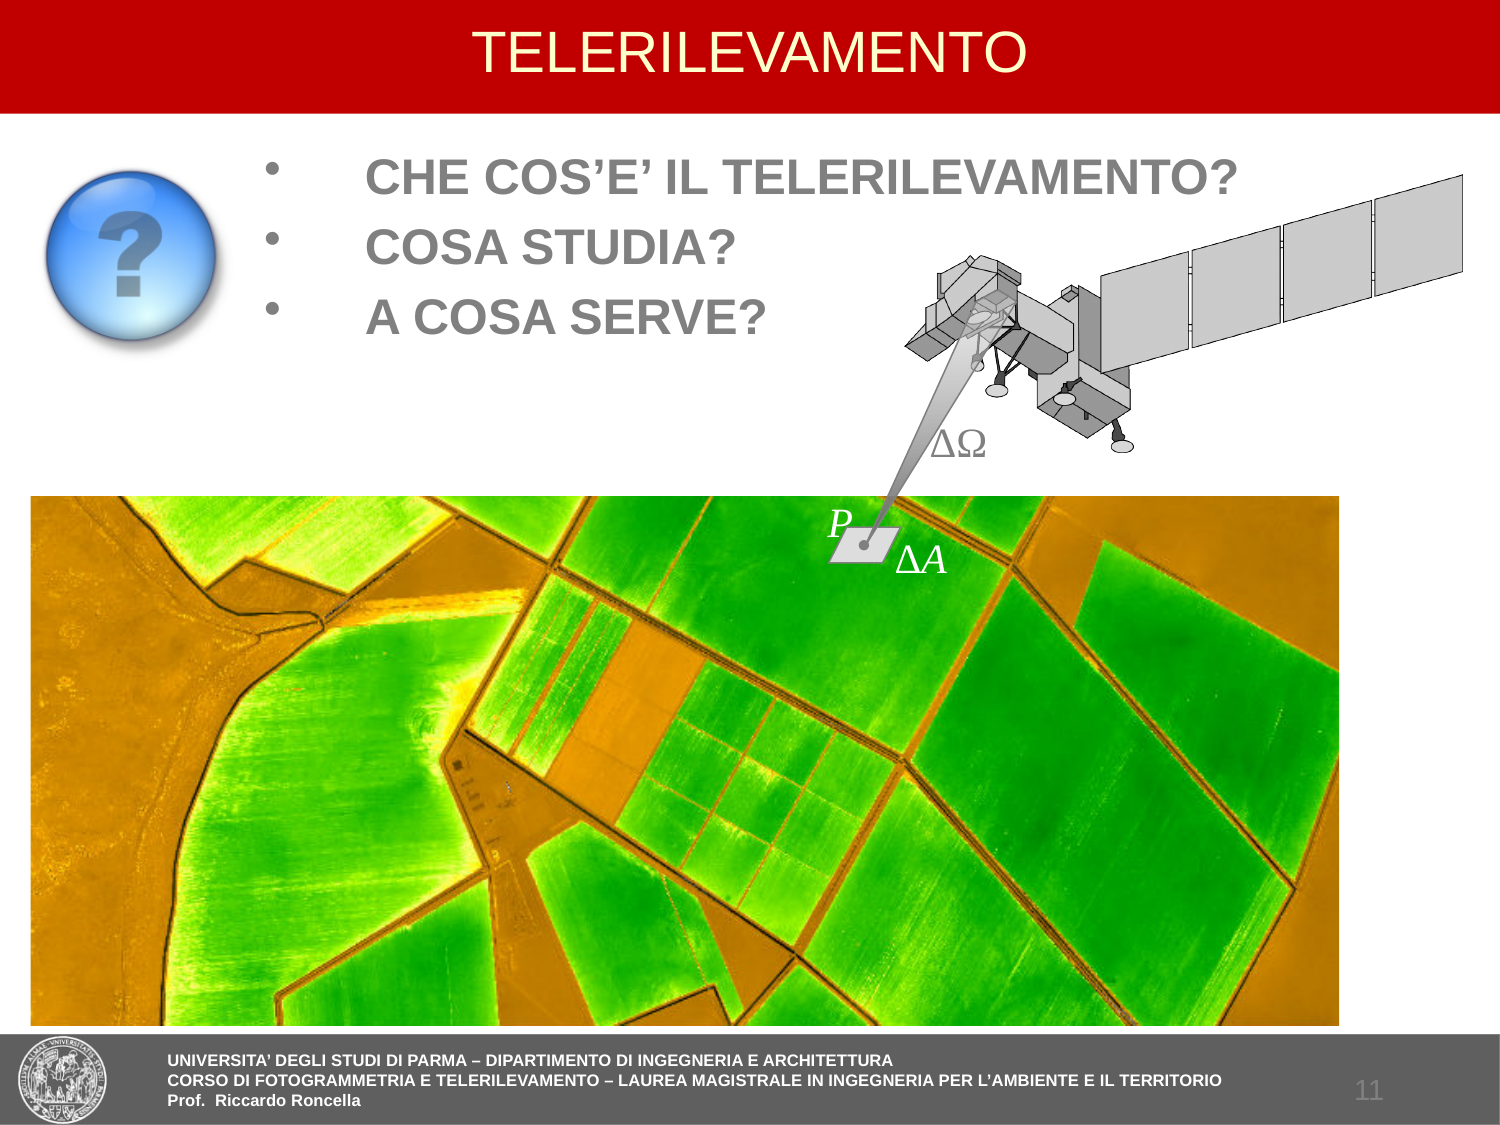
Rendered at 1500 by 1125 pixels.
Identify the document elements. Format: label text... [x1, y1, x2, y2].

list CHE COS’E’ IL TELERILEVAMENTO? COSA STUDIA? A COSA SERVE? [249, 137, 1483, 375]
picture [24, 149, 238, 363]
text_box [812, 174, 1463, 591]
slide_number 10 [1339, 1063, 1471, 1106]
picture [17, 1035, 108, 1125]
picture [30, 496, 1340, 1026]
title TELERILEVAMENTO [17, 7, 1483, 100]
